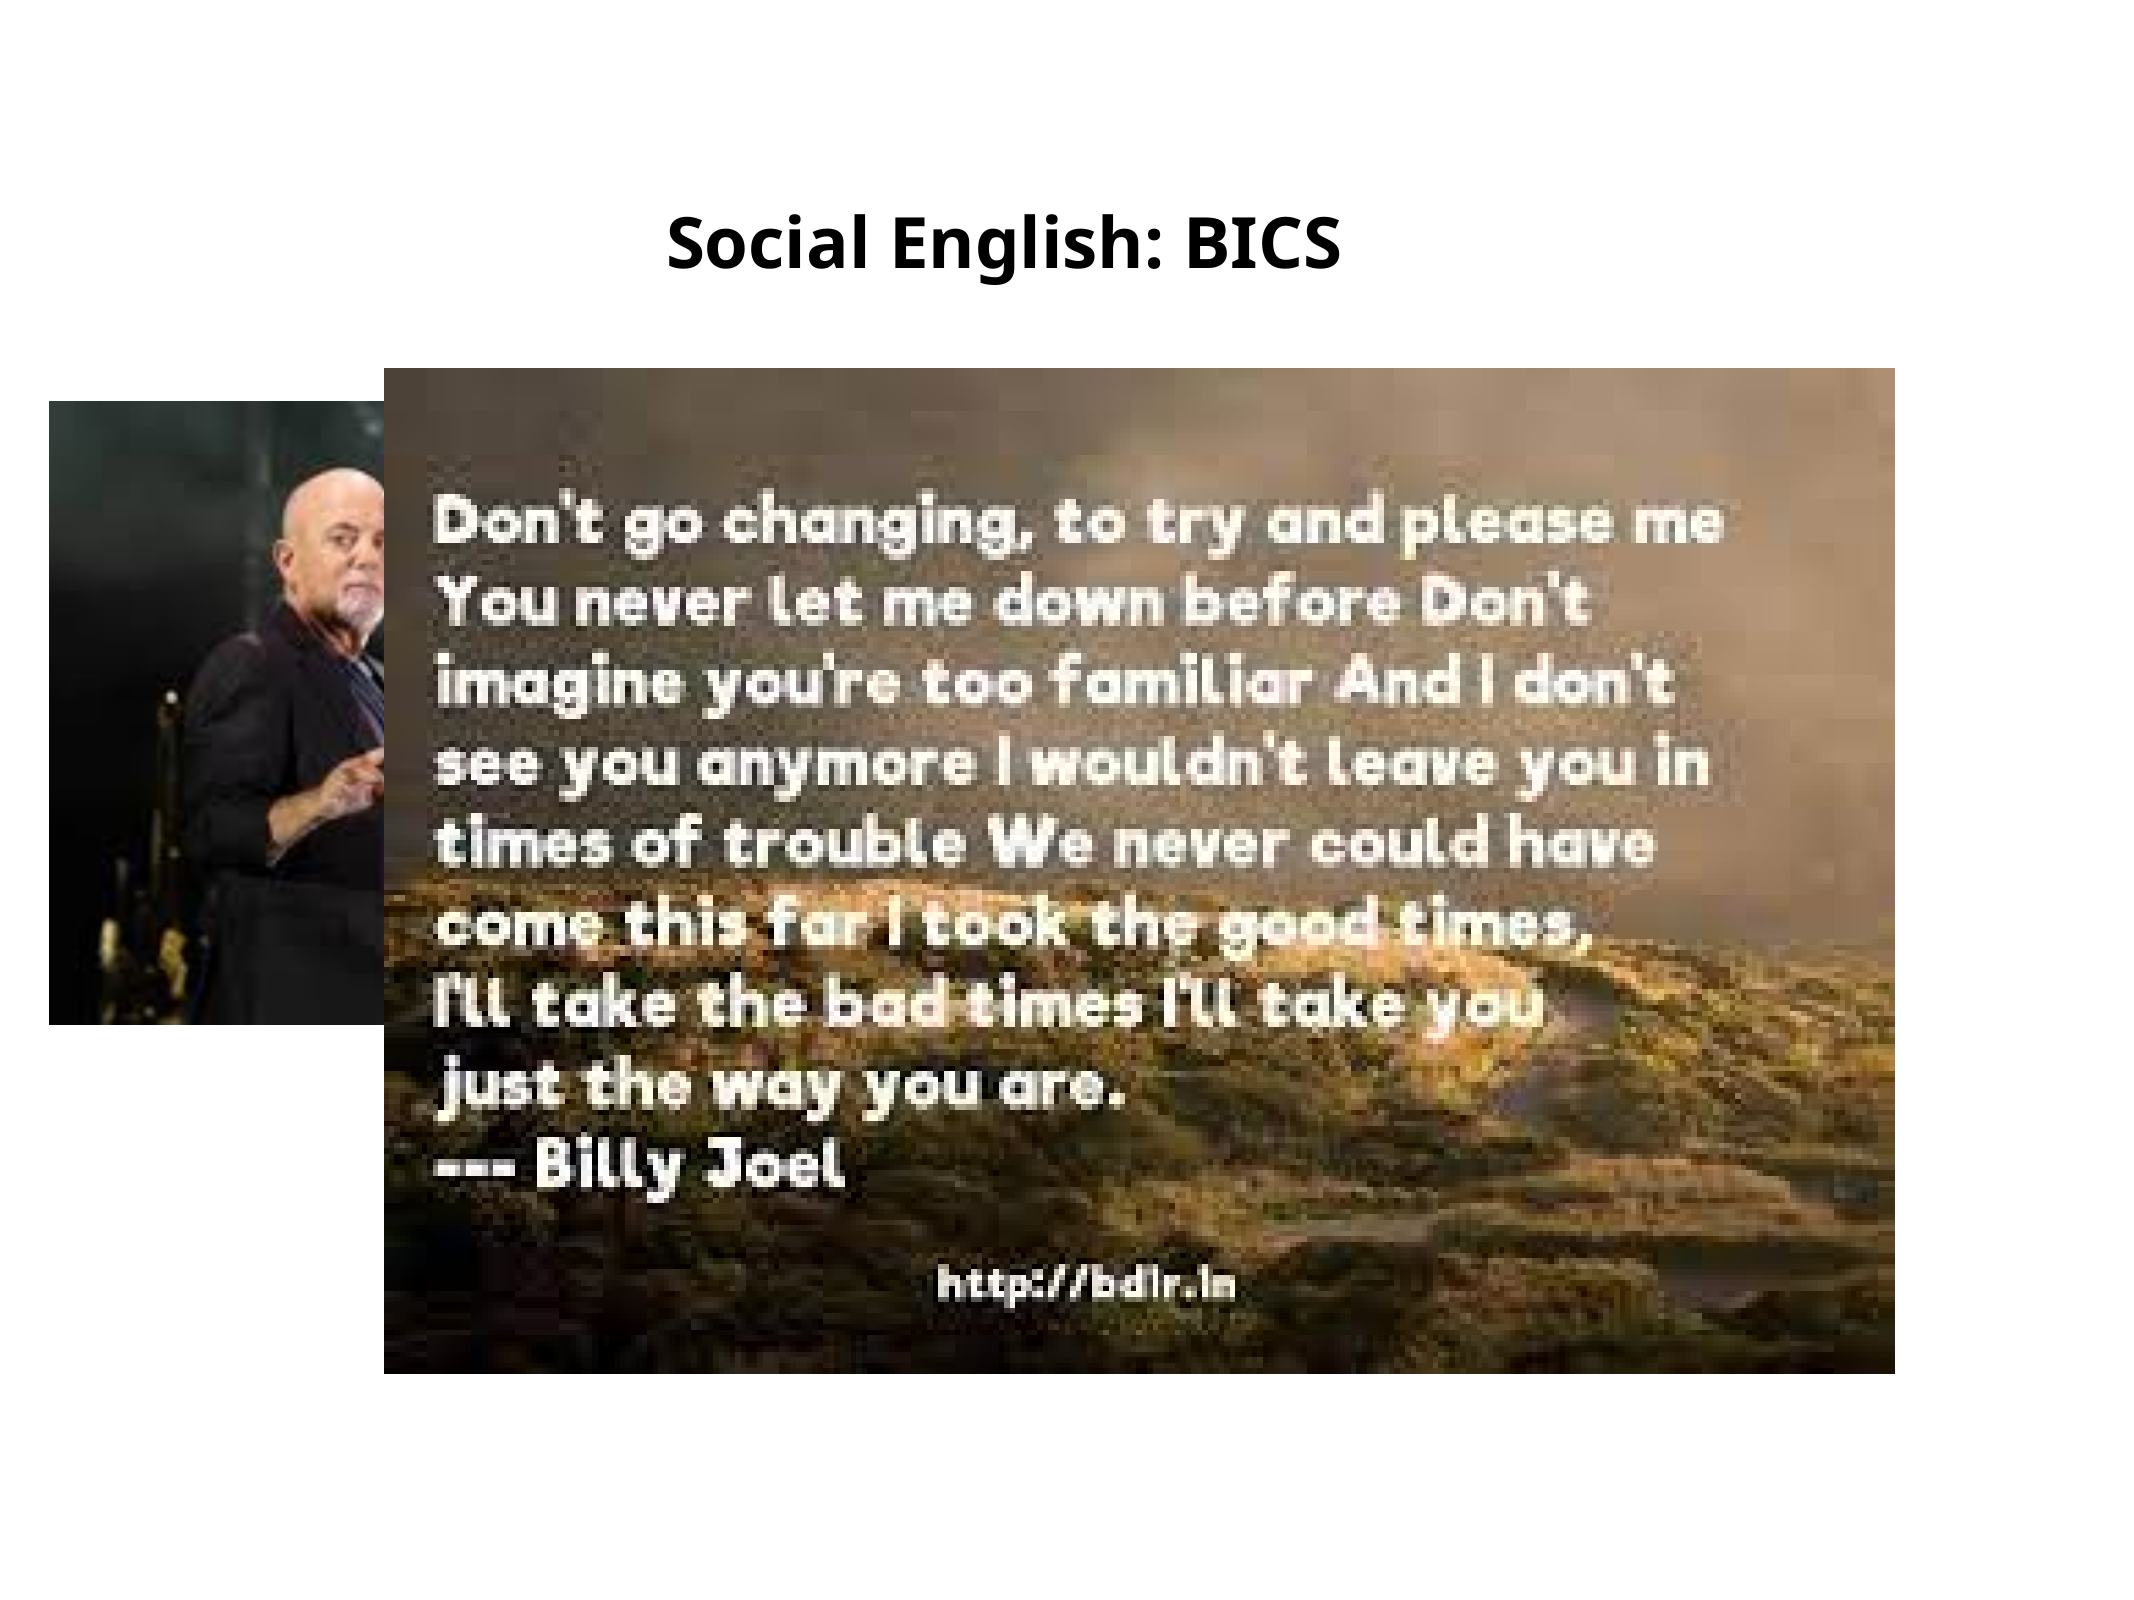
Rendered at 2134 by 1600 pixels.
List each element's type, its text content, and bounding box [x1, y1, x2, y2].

text_box Social English: BICS [659, 191, 1349, 290]
picture [49, 368, 1896, 1374]
